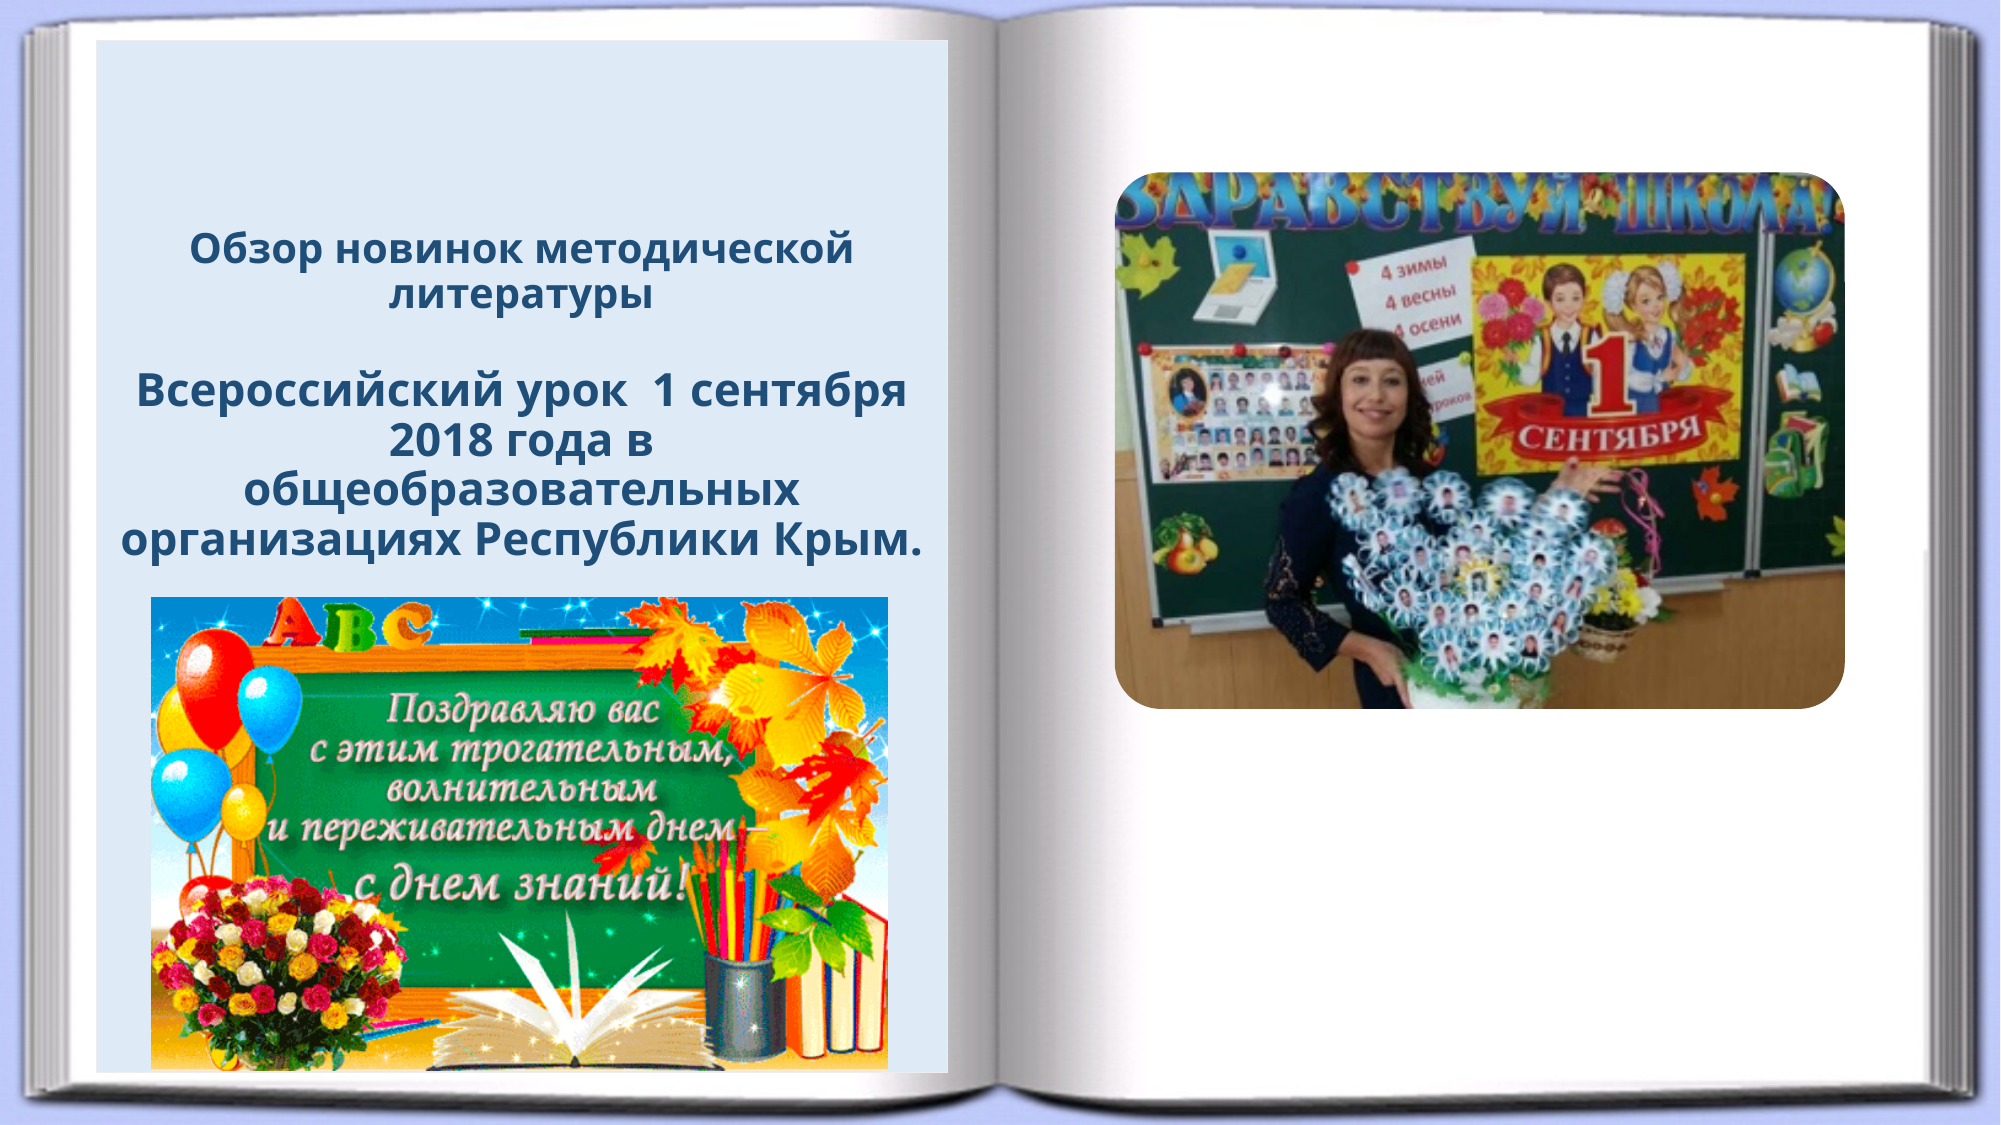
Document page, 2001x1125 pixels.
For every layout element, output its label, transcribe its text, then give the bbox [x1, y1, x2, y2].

picture [0, 0, 2001, 1125]
title Обзор новинок методической литературы Всероссийский урок 1 сентября 2018 года в общеобразовательных организациях Республики Крым. [96, 40, 948, 1073]
